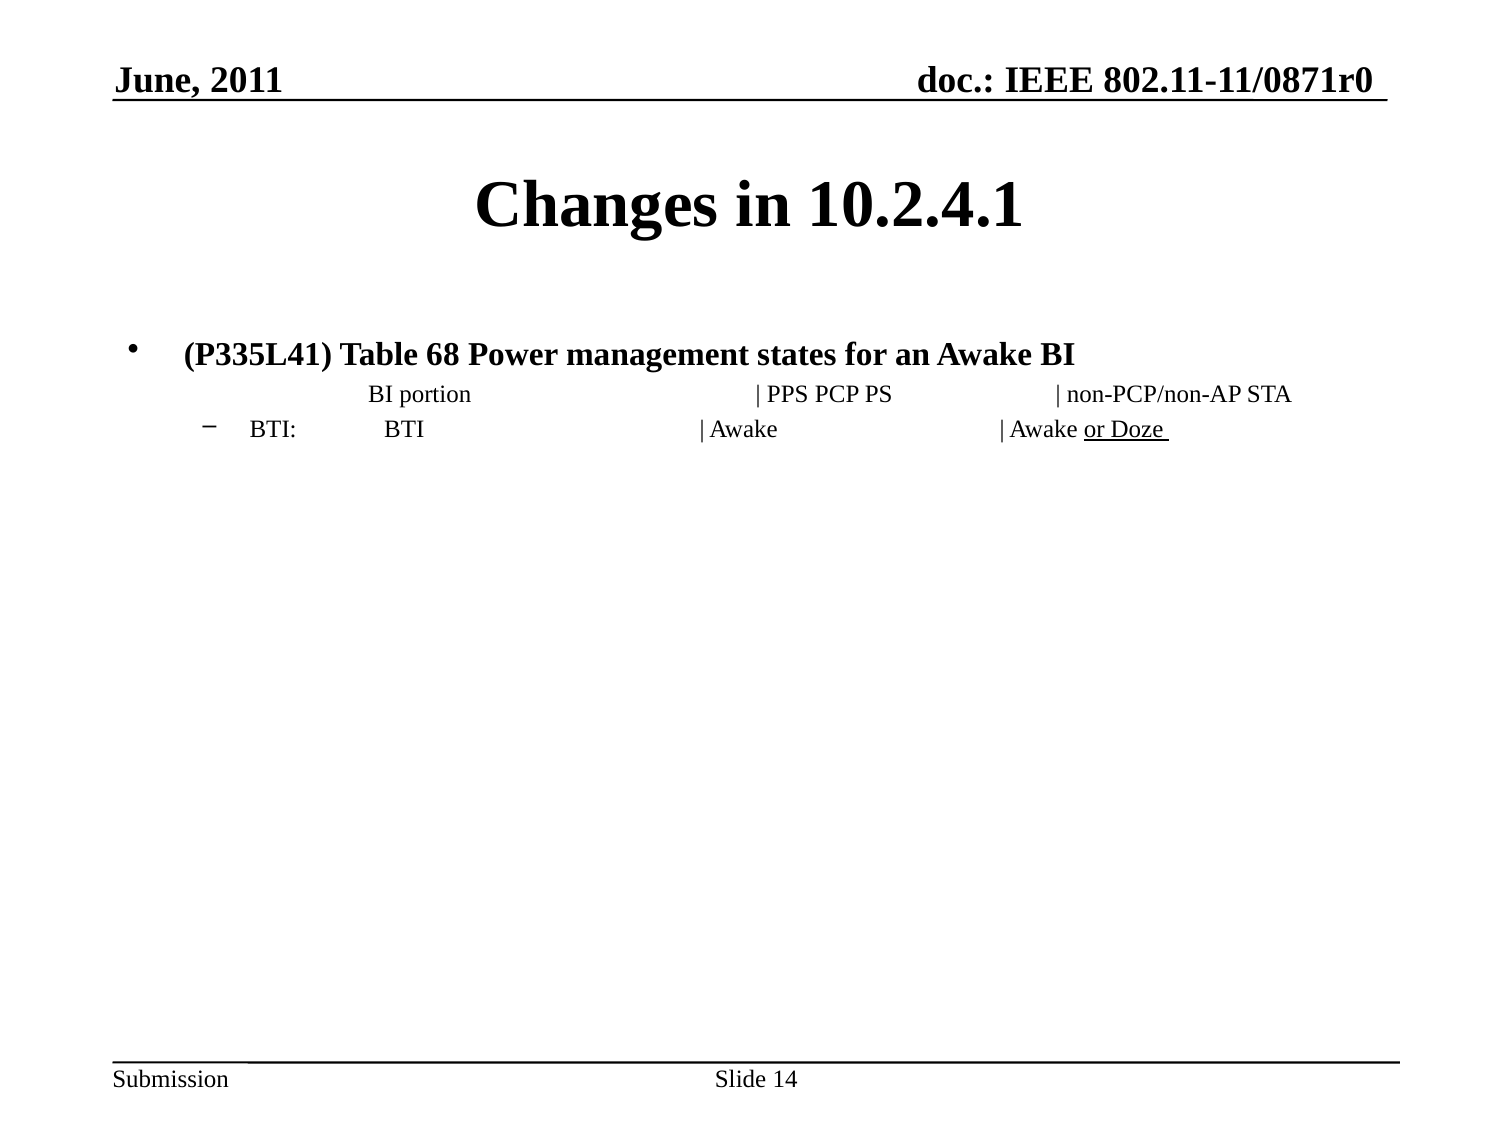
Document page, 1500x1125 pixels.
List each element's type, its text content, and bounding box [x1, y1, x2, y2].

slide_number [114, 54, 285, 101]
slide_number Slide 14 [712, 1061, 800, 1093]
list (P335L41) Table 68 Power management states for an Awake BI BI portion | PPS PCP PS | non-PCP/non-AP STA BTI: BTI | Awake | Awake or Doze [112, 324, 1388, 1001]
title Changes in 10.2.4.1 [112, 112, 1388, 288]
